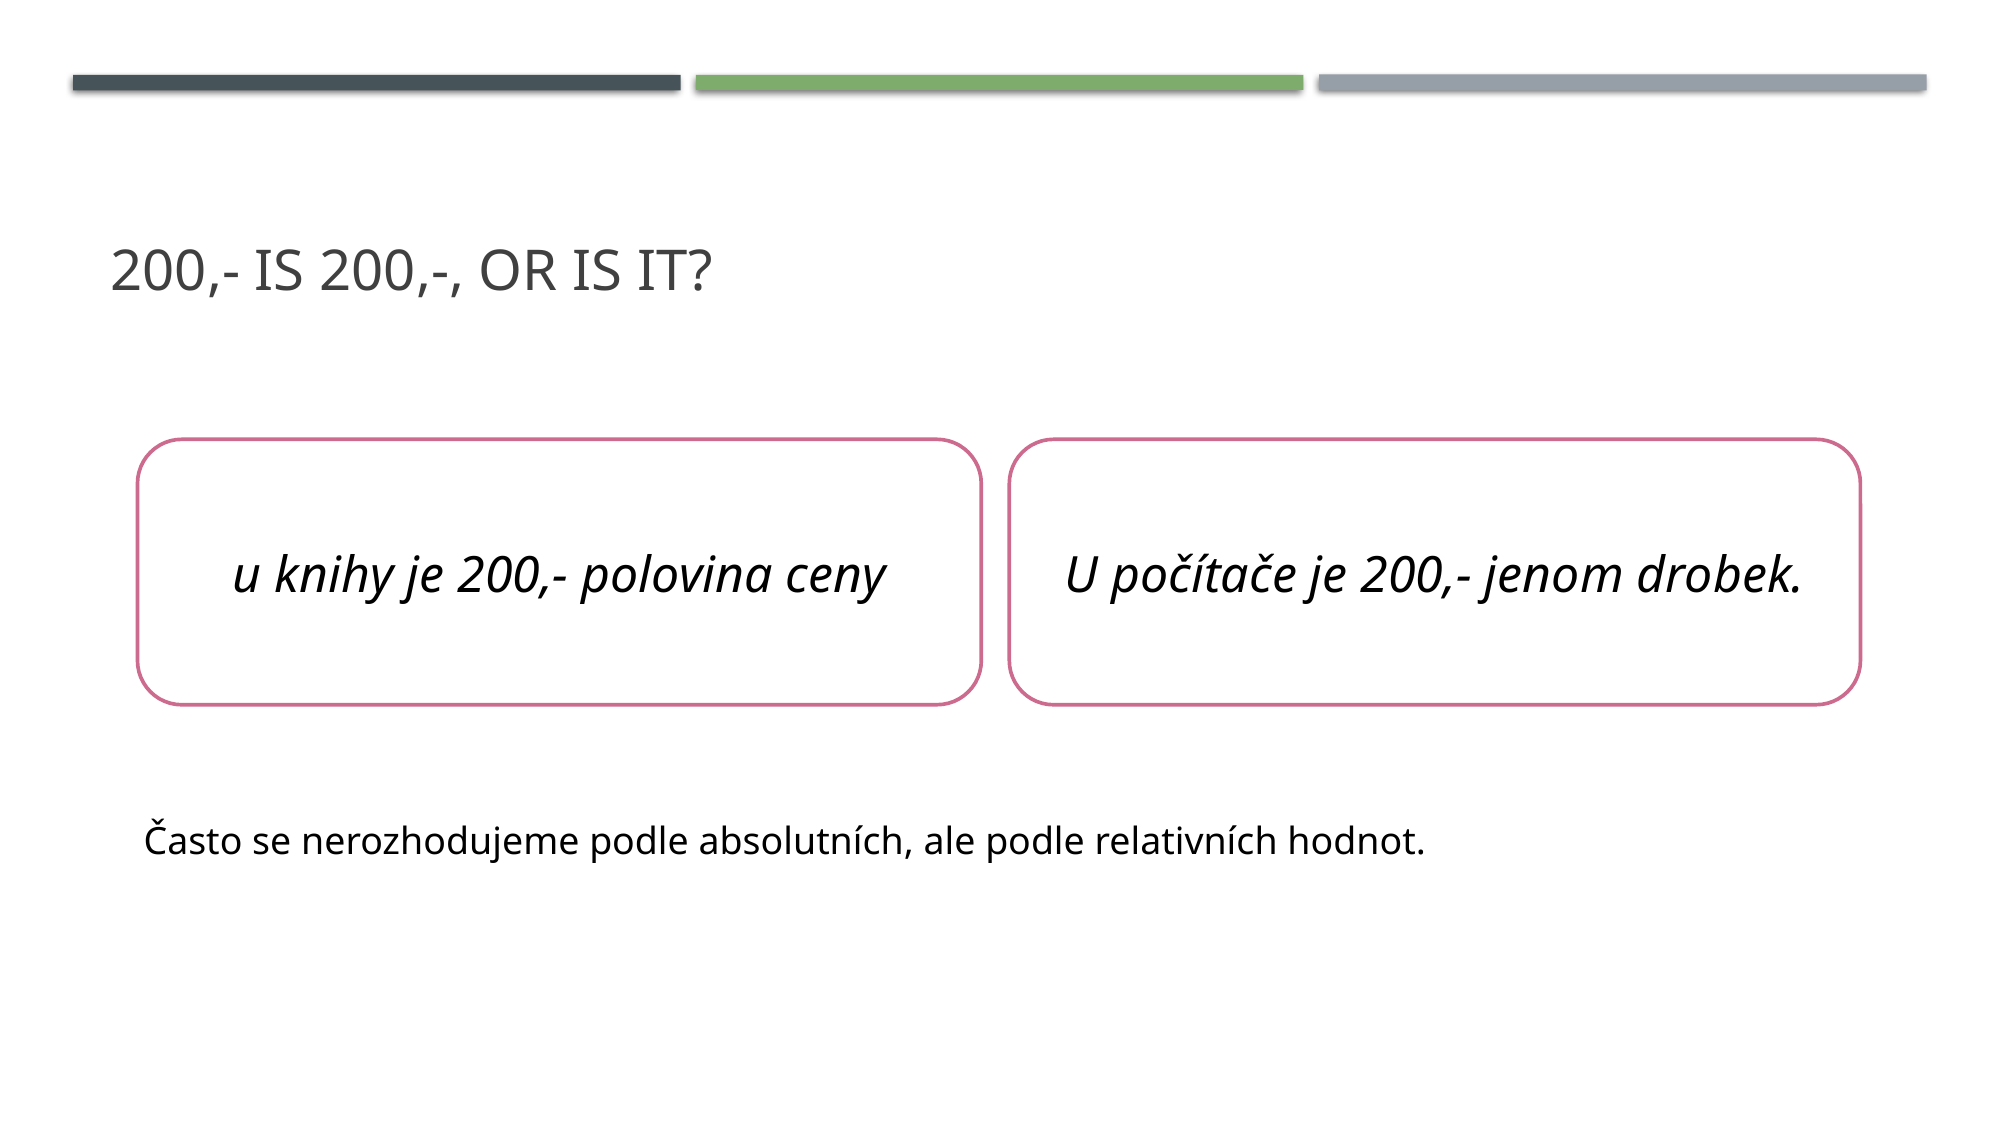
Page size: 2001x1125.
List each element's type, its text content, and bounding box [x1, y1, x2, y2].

text_box u knihy je 200,- polovina ceny [135, 437, 984, 707]
title 200,- is 200,-, or is it? [95, 115, 1905, 311]
text_box U počítače je 200,- jenom drobek. [1007, 437, 1863, 707]
text_box Často se nerozhodujeme podle absolutních, ale podle relativních hodnot. [128, 809, 1452, 870]
